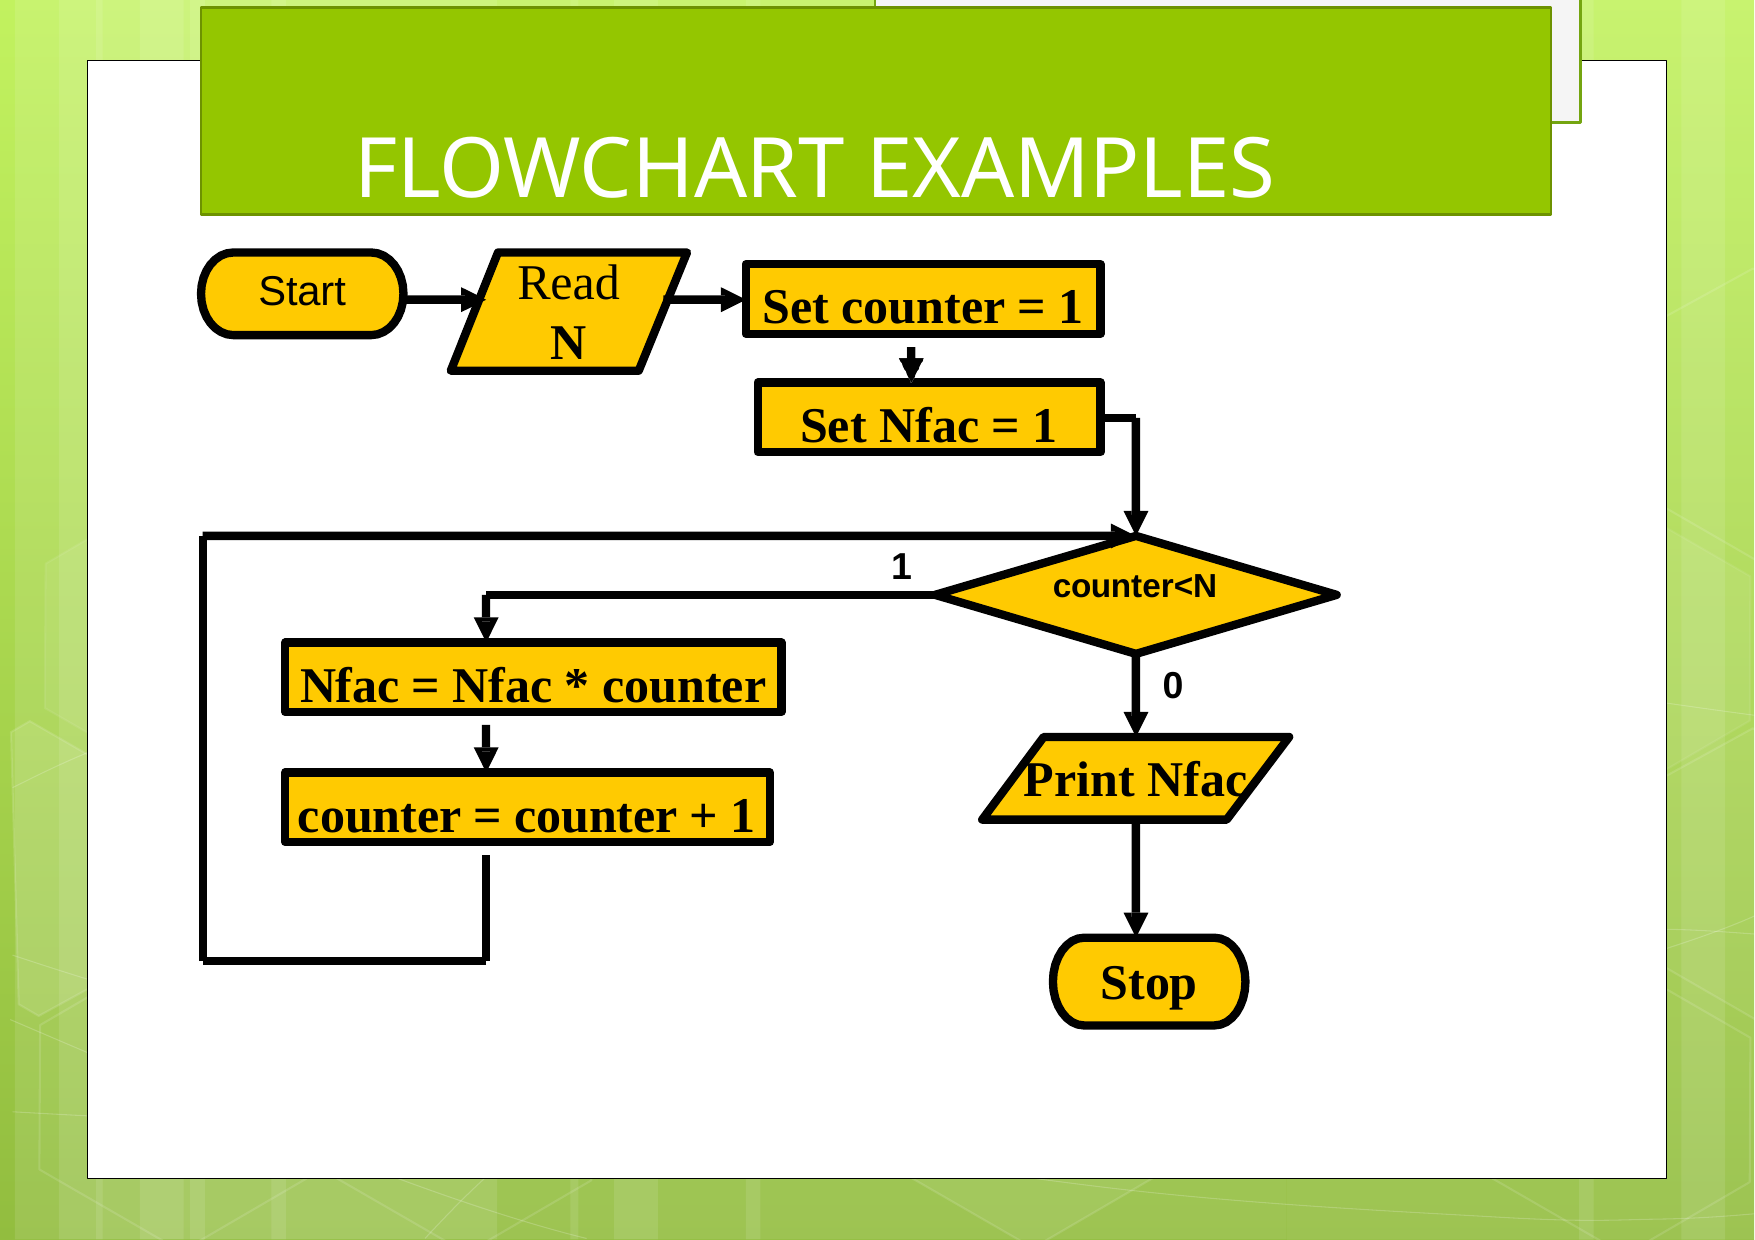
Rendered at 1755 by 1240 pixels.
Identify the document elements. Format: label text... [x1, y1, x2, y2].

text_box [450, 252, 688, 371]
text_box Stop [1098, 947, 1200, 1010]
text_box [403, 287, 487, 313]
text_box [1123, 654, 1149, 737]
text_box counter = counter + 1 [285, 772, 770, 842]
text_box [1038, 736, 1290, 789]
text_box [935, 536, 1337, 654]
text_box Read N [515, 247, 623, 370]
text_box [473, 594, 499, 643]
text_box [982, 767, 1237, 820]
text_box [663, 287, 746, 313]
text_box Nfac = Nfac * counter [285, 642, 782, 712]
title FLOWCHART EXAMPLES [200, 6, 1552, 216]
text_box Set counter = 1 [745, 264, 1101, 334]
text_box counter<N [1050, 562, 1221, 604]
text_box [1123, 819, 1149, 938]
text_box [1123, 417, 1149, 536]
text_box Start [256, 261, 349, 314]
text_box [898, 347, 924, 383]
text_box [1052, 937, 1246, 1026]
text_box 1 [888, 541, 914, 588]
text_box Print Nfac [1021, 744, 1250, 807]
text_box [473, 724, 499, 773]
text_box [201, 252, 404, 336]
text_box Set Nfac = 1 [757, 382, 1101, 453]
text_box [202, 523, 1136, 549]
text_box 0 [1160, 658, 1186, 706]
